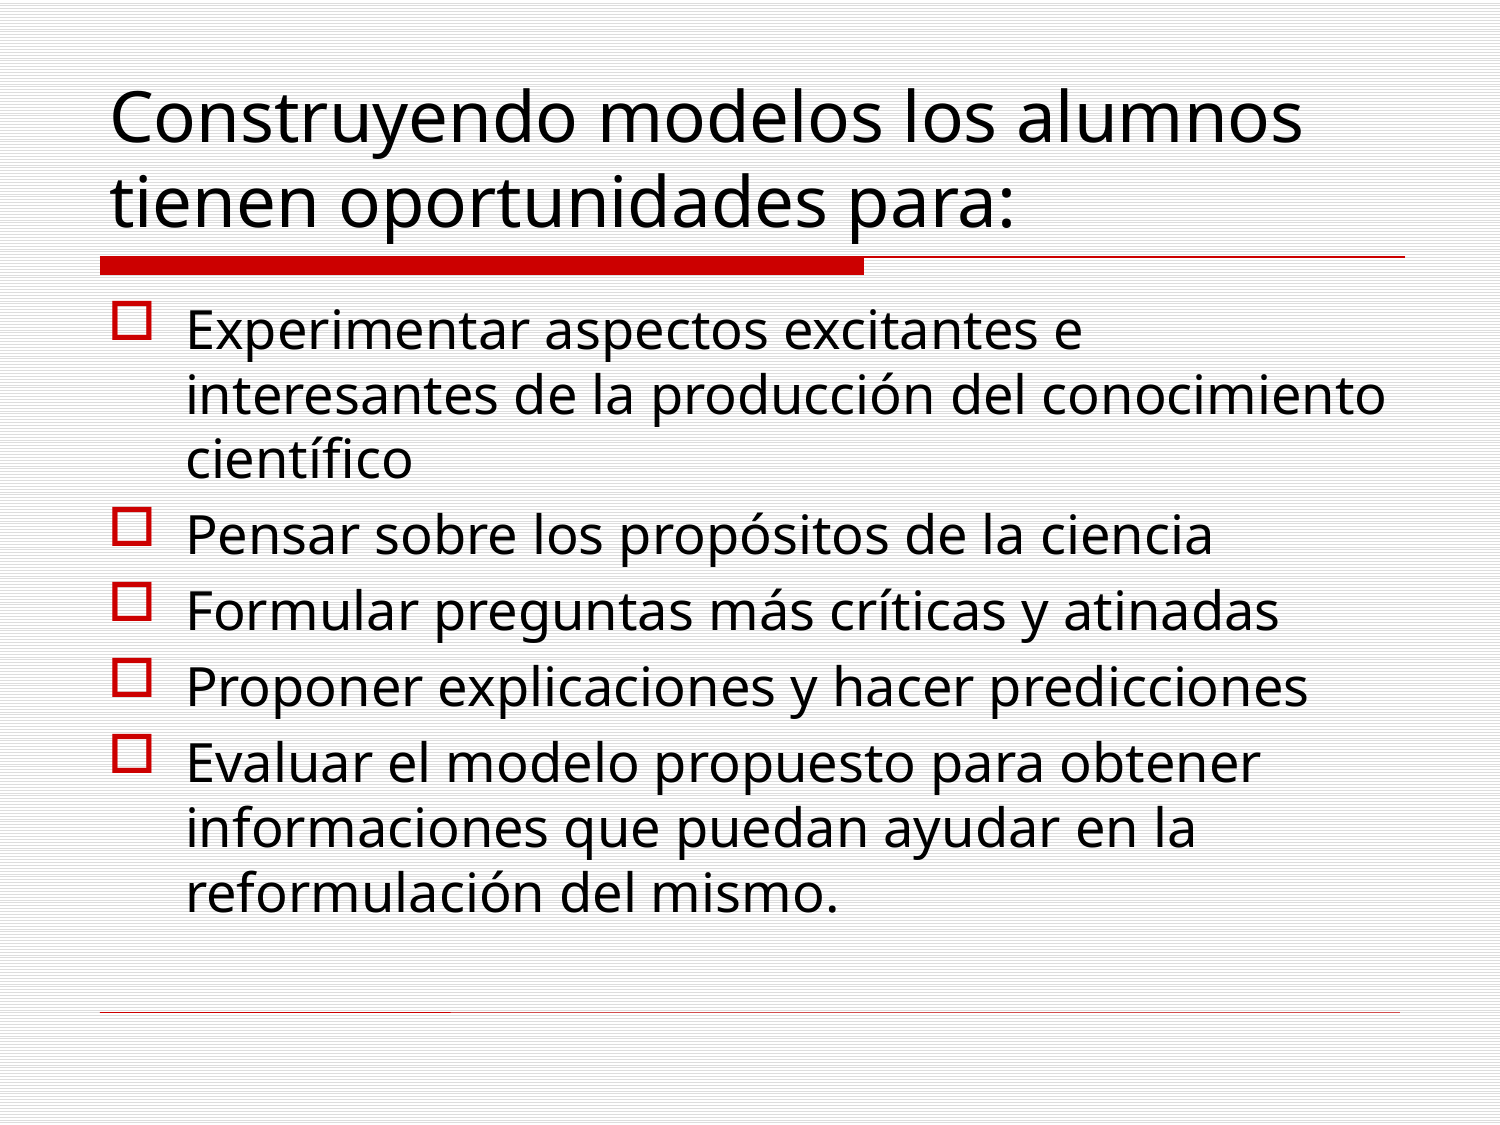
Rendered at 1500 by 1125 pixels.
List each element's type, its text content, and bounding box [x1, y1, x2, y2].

title Construyendo modelos los alumnos tienen oportunidades para: [93, 49, 1407, 250]
list Experimentar aspectos excitantes e interesantes de la producción del conocimiento científico Pensar sobre los propósitos de la ciencia Formular preguntas más críticas y atinadas Proponer explicaciones y hacer predicciones Evaluar el modelo propuesto para obtener informaciones que puedan ayudar en la reformulación del mismo. [92, 287, 1406, 988]
